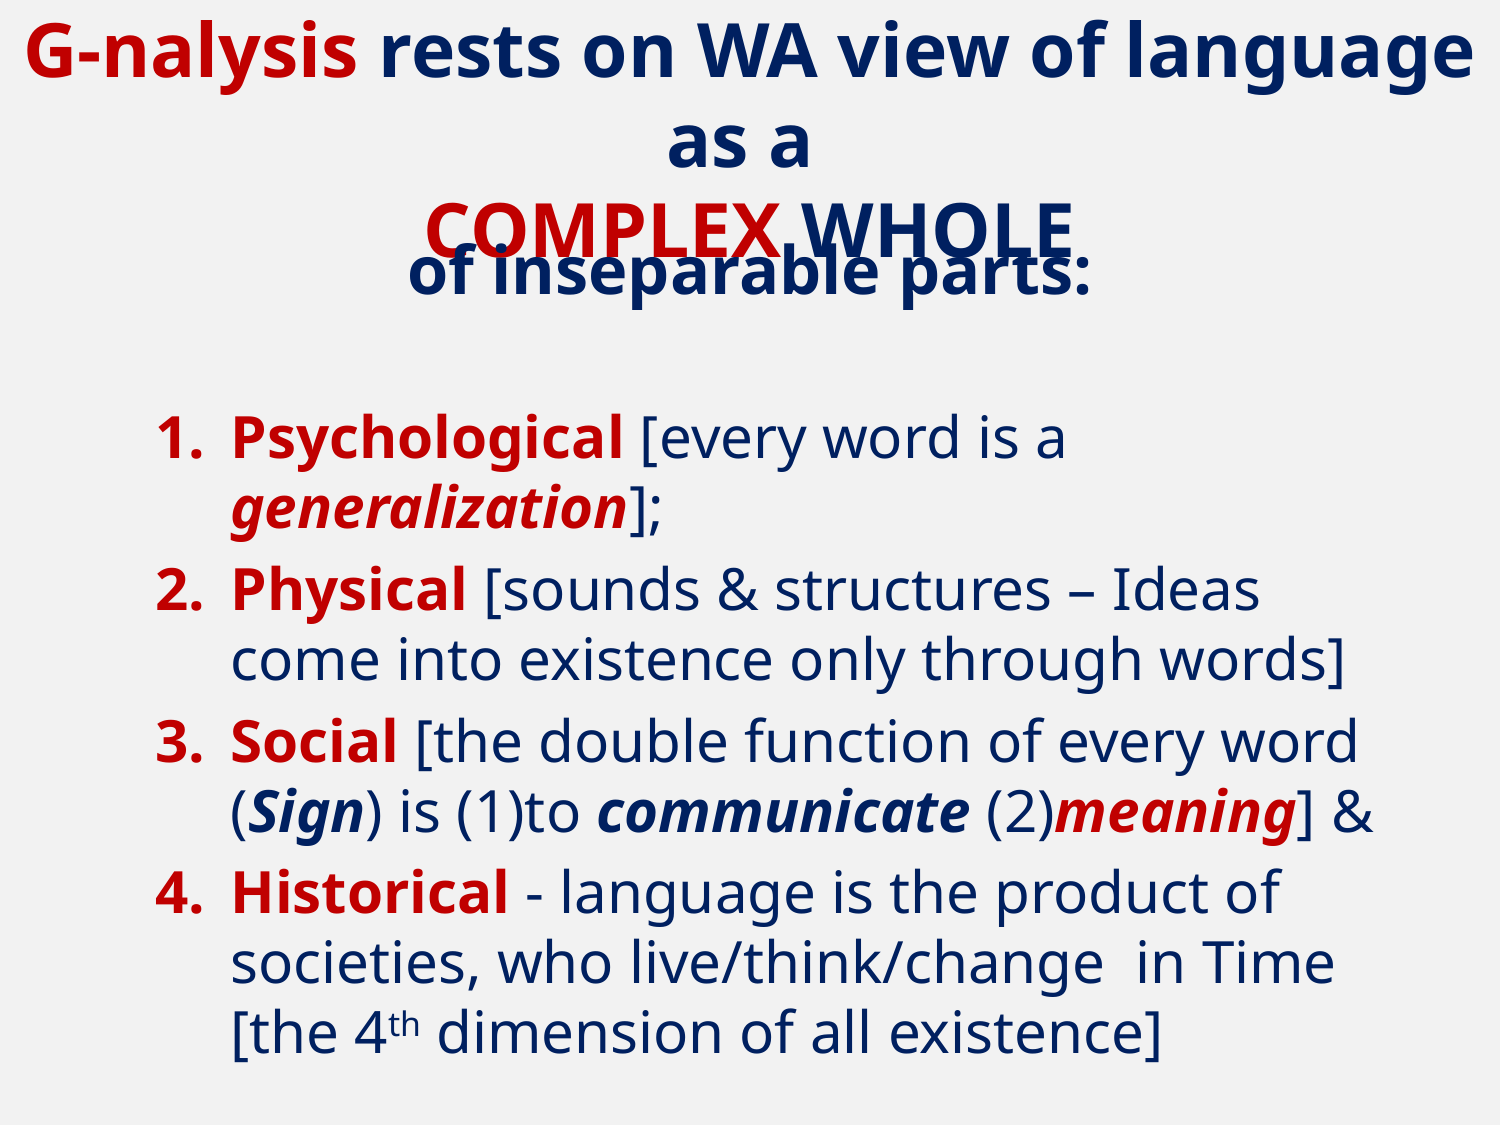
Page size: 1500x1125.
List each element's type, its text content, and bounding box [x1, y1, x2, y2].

list of inseparable parts: Psychological [every word is a generalization]; Physical [sounds & structures – Ideas come into existence only through words] Social [the double function of every word (Sign) is (1)to communicate (2)meaning] & Historical - language is the product of societies, who live/think/change in Time [the 4th dimension of all existence] [75, 219, 1425, 1106]
title G-nalysis rests on WA view of language as a COMPLEX WHOLE [0, 19, 1500, 256]
